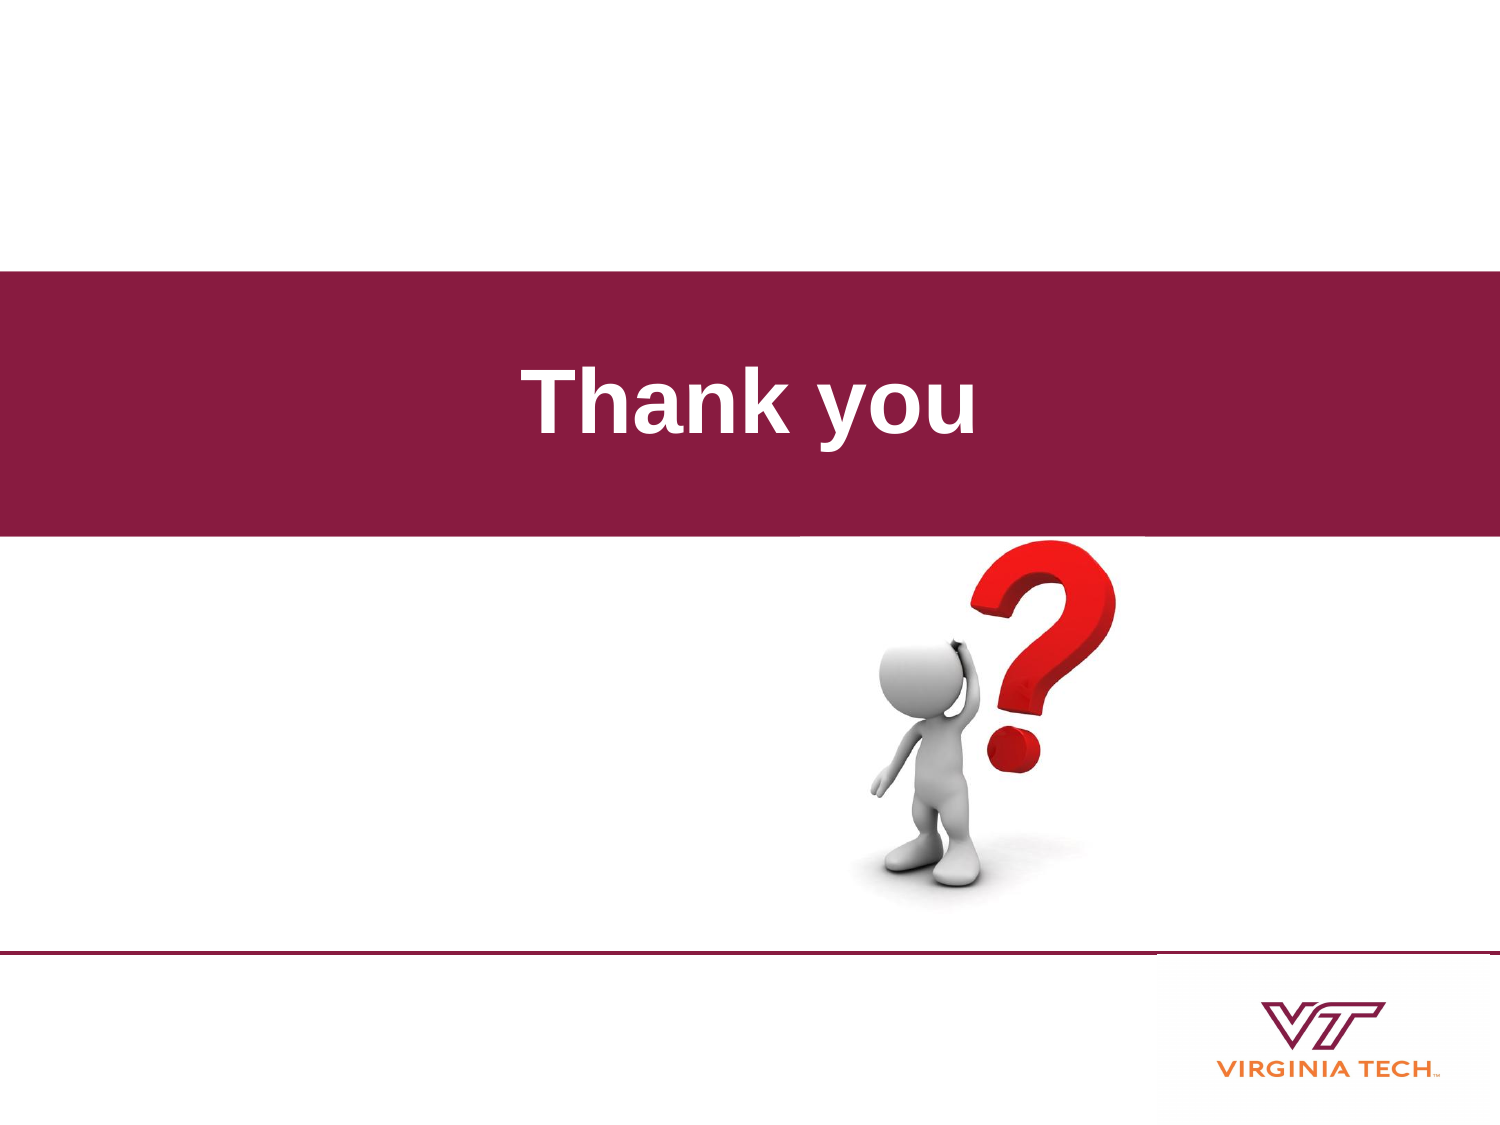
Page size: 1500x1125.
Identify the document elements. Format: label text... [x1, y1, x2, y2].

picture [800, 496, 1145, 948]
picture [1157, 954, 1490, 1125]
title Thank you [0, 271, 1500, 537]
